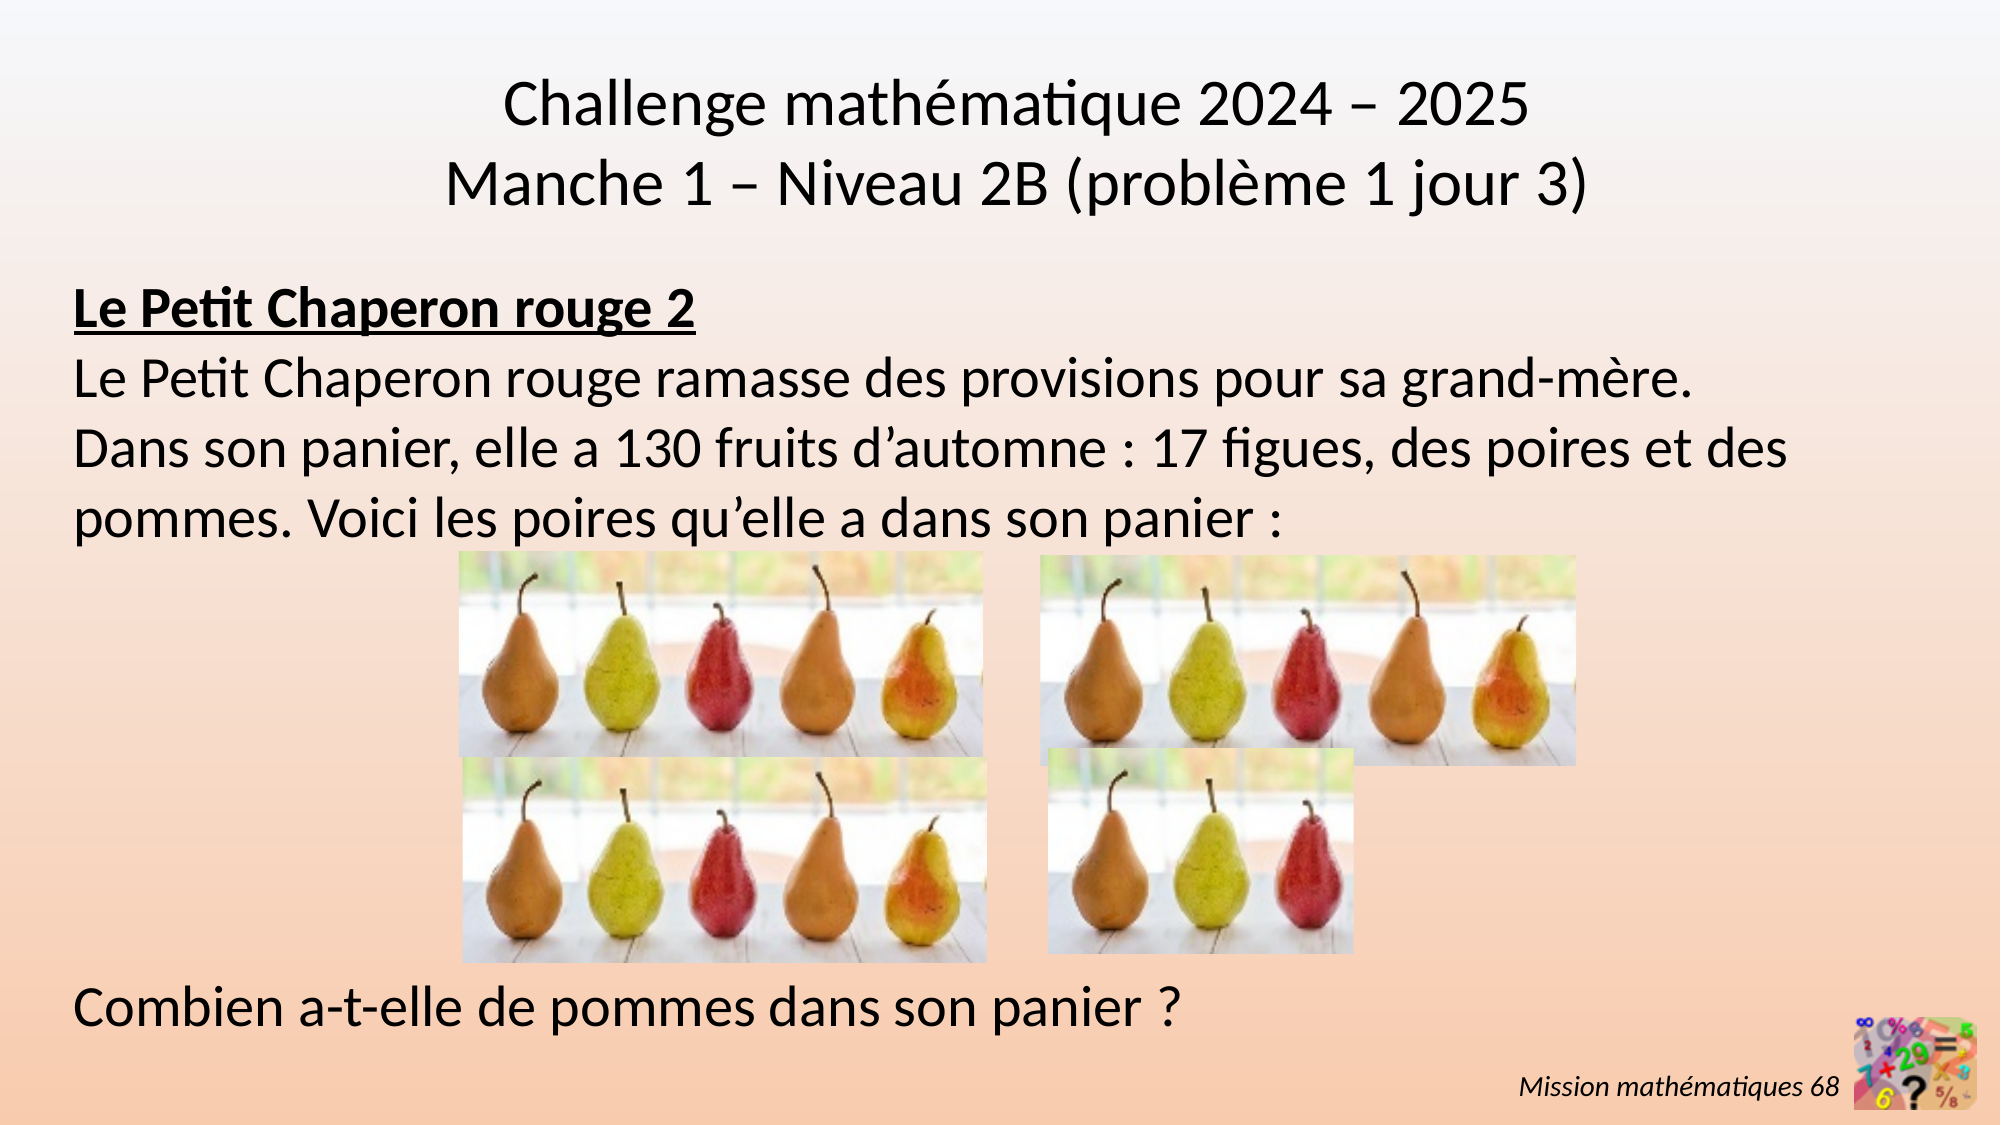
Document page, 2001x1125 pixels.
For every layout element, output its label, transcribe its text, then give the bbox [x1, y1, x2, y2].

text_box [458, 551, 1576, 963]
text_box Challenge mathématique 2024 – 2025 Manche 1 – Niveau 2B (problème 1 jour 3) Le Petit Chaperon rouge 2 Le Petit Chaperon rouge ramasse des provisions pour sa grand-mère. Dans son panier, elle a 130 fruits d’automne : 17 figues, des poires et des pommes. Voici les poires qu’elle a dans son panier : Combien a-t-elle de pommes dans son panier ? [58, 51, 1977, 1046]
picture [1854, 1017, 1977, 1110]
text_box Mission mathématiques 68 [1501, 1059, 1854, 1110]
